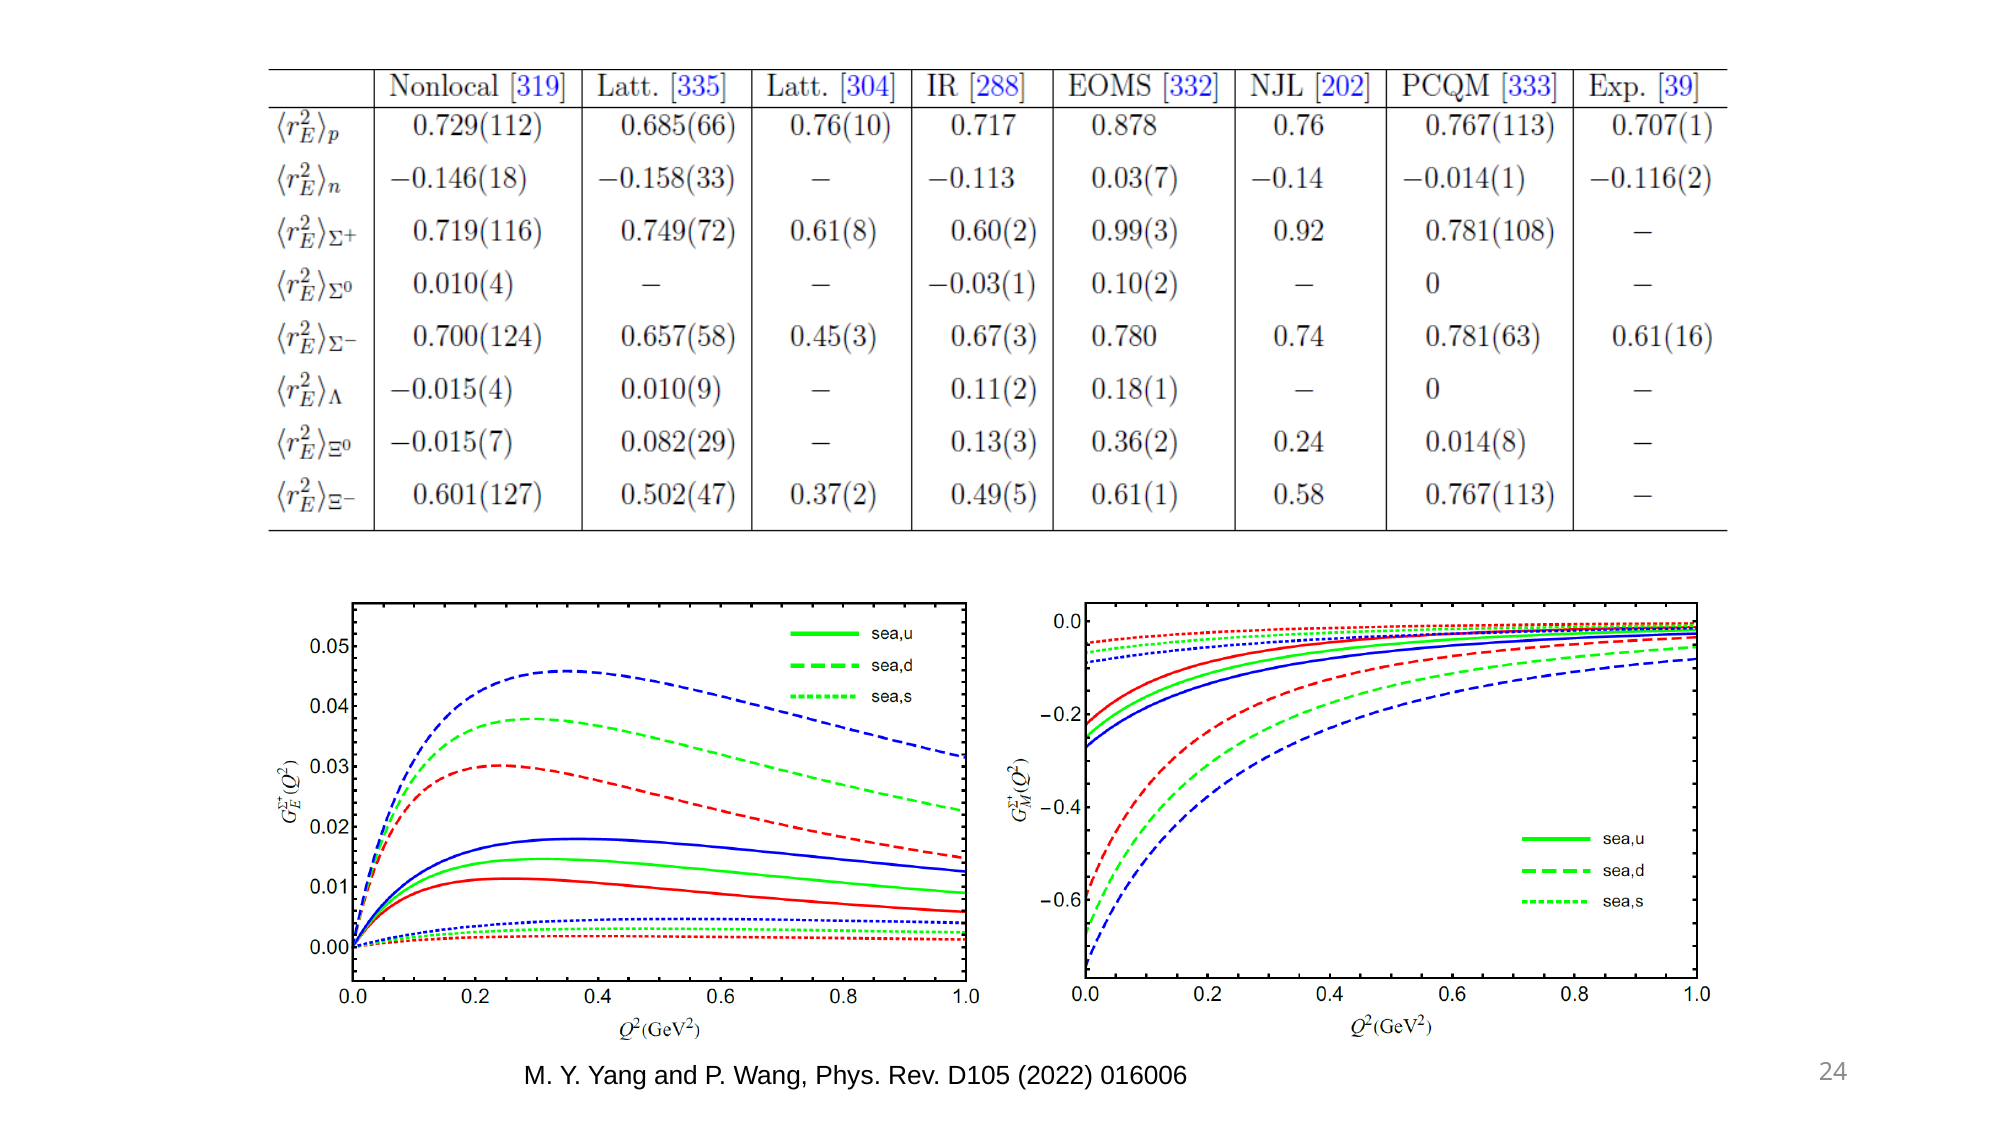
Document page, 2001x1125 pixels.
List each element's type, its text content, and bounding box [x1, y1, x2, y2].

slide_number 24 [1412, 1042, 1863, 1103]
text_box M. Y. Yang and P. Wang, Phys. Rev. D105 (2022) 016006 [518, 1052, 1233, 1096]
picture [274, 597, 983, 1042]
picture [268, 69, 1728, 534]
picture [997, 591, 1713, 1040]
